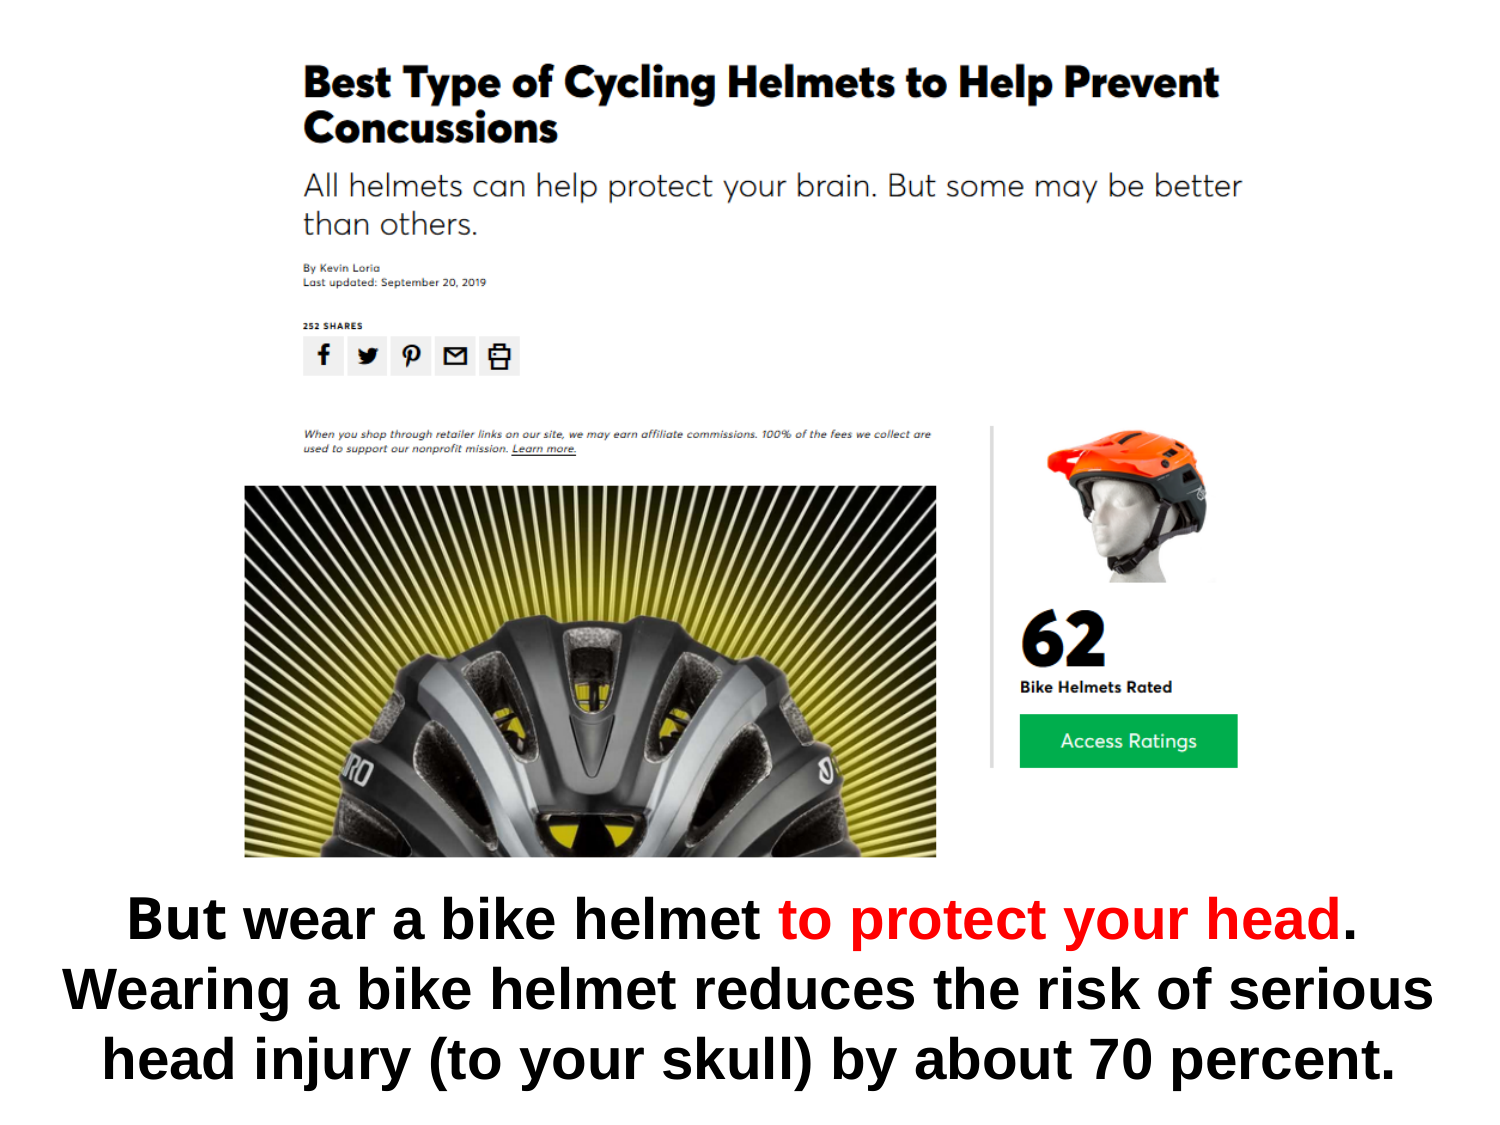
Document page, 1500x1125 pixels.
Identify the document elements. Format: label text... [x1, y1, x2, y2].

text_box But wear a bike helmet to protect your head. Wearing a bike helmet reduces the risk of serious head injury (to your skull) by about 70 percent. [0, 857, 201, 1115]
text_box But wear a bike helmet to protect your head. Wearing a bike helmet reduces the risk of serious head injury (to your skull) by about 70 percent. [1302, 857, 1500, 1115]
picture [204, 58, 1300, 1110]
